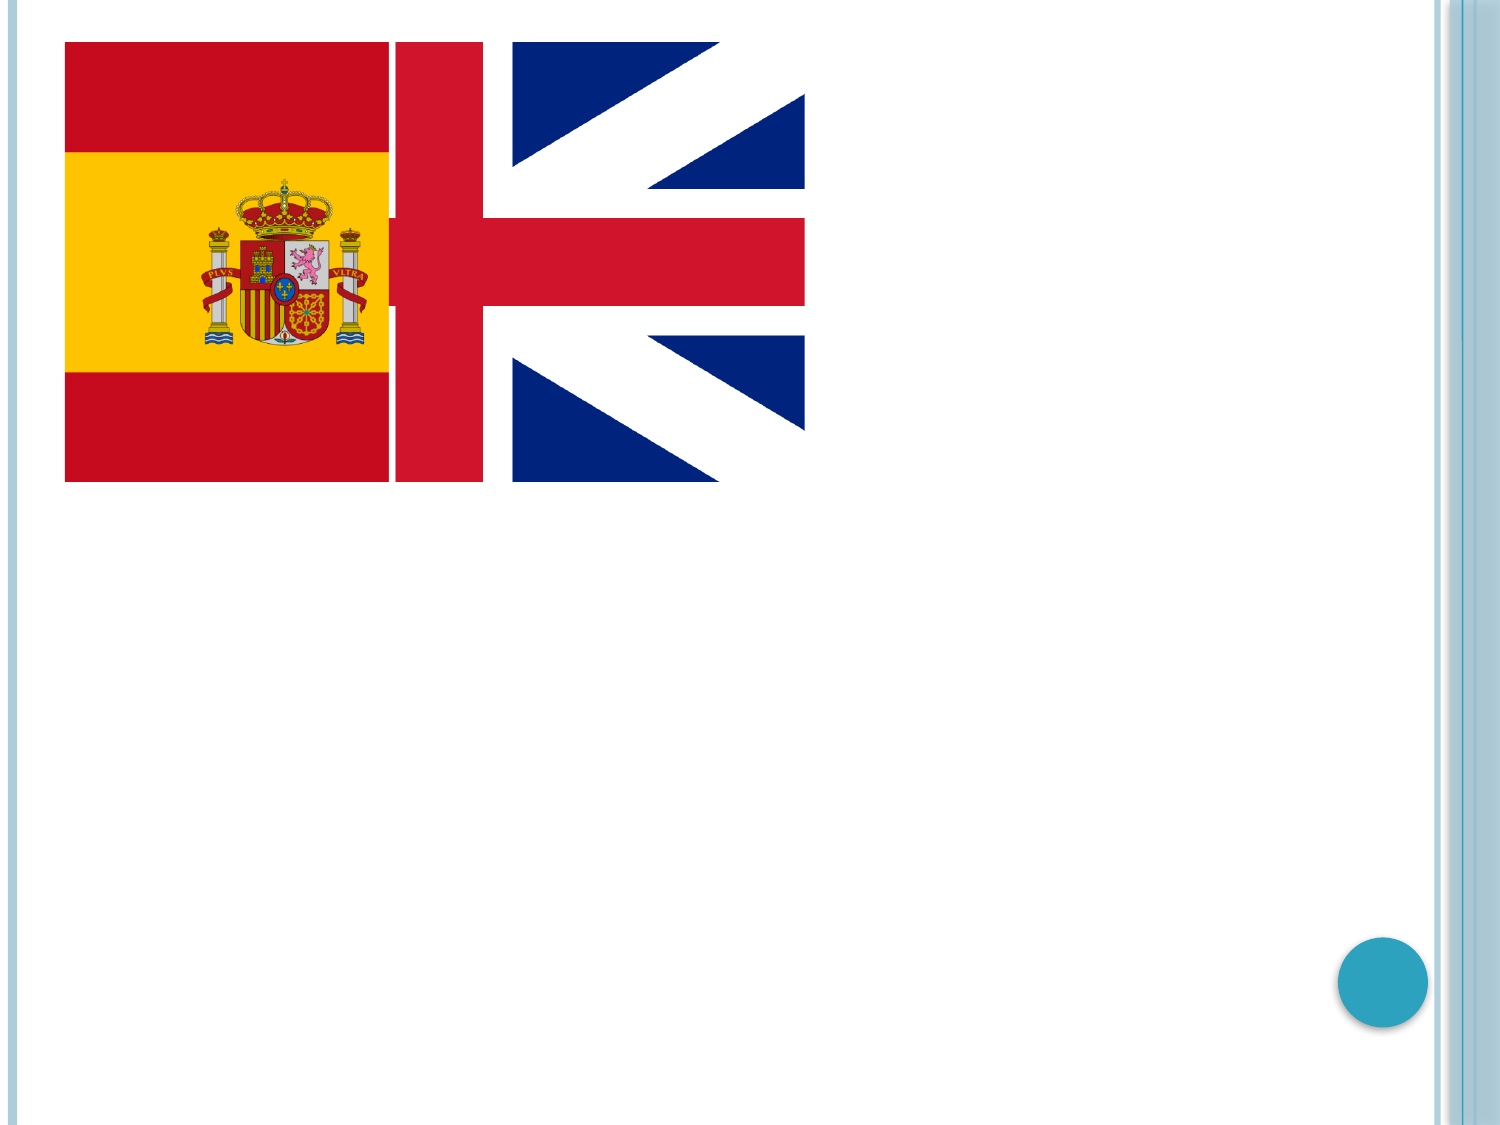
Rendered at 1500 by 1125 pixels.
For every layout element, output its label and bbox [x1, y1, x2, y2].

picture [64, 24, 806, 482]
text_box [0, 0, 330, 197]
